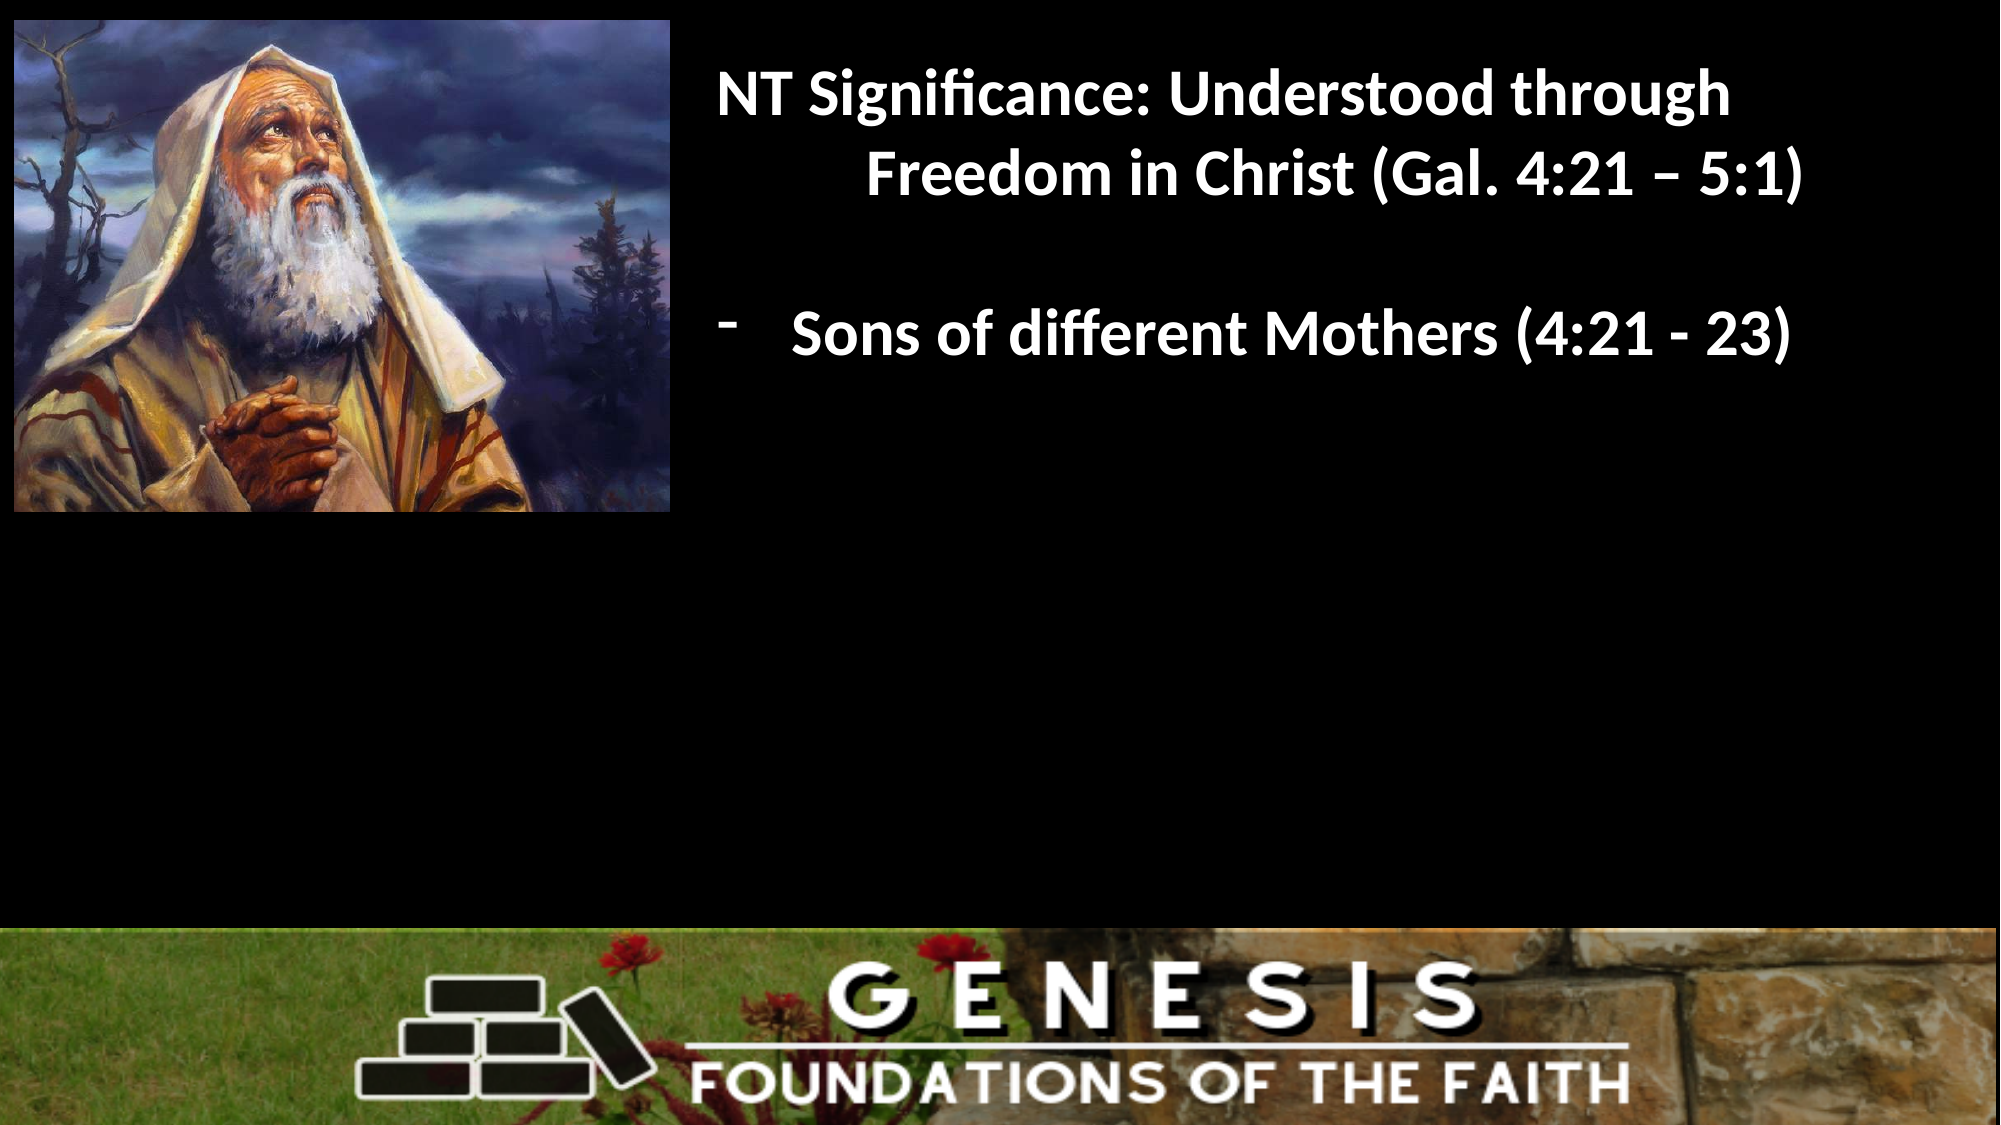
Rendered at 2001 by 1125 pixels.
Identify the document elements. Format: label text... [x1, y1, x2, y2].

picture [14, 19, 670, 512]
text_box NT Significance: Understood through Freedom in Christ (Gal. 4:21 – 5:1) Sons of different Mothers (4:21 - 23) [701, 41, 1989, 616]
picture [0, 928, 2000, 1125]
text_box [727, 20, 2000, 335]
title “ [12, 20, 1065, 868]
